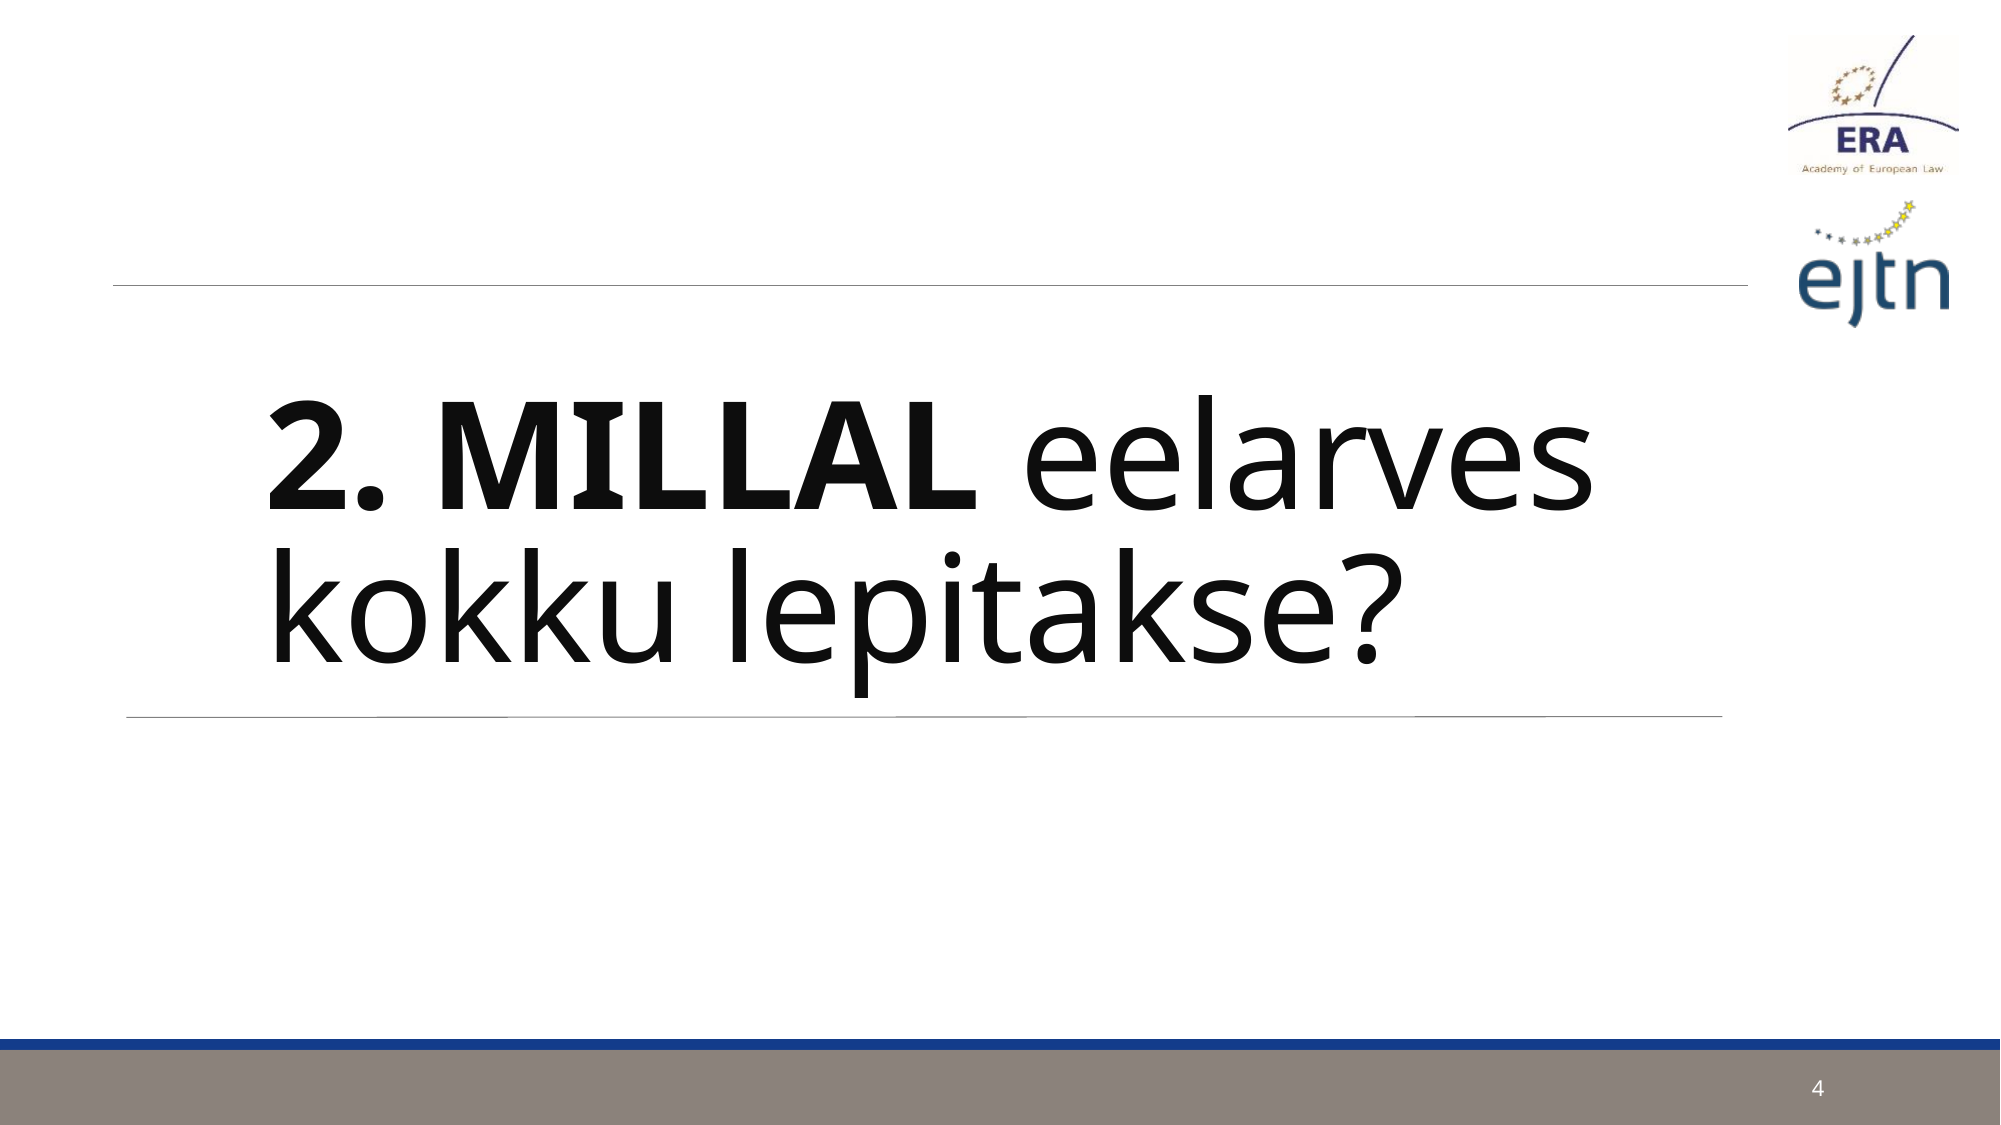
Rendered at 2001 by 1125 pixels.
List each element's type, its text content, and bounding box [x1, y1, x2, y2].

picture [1788, 35, 1959, 175]
slide_number 4 [1624, 1059, 1840, 1120]
picture [1799, 199, 1949, 328]
subtitle [249, 394, 1802, 863]
title 2. MILLAL eelarves kokku lepitakse? [249, 184, 1787, 394]
